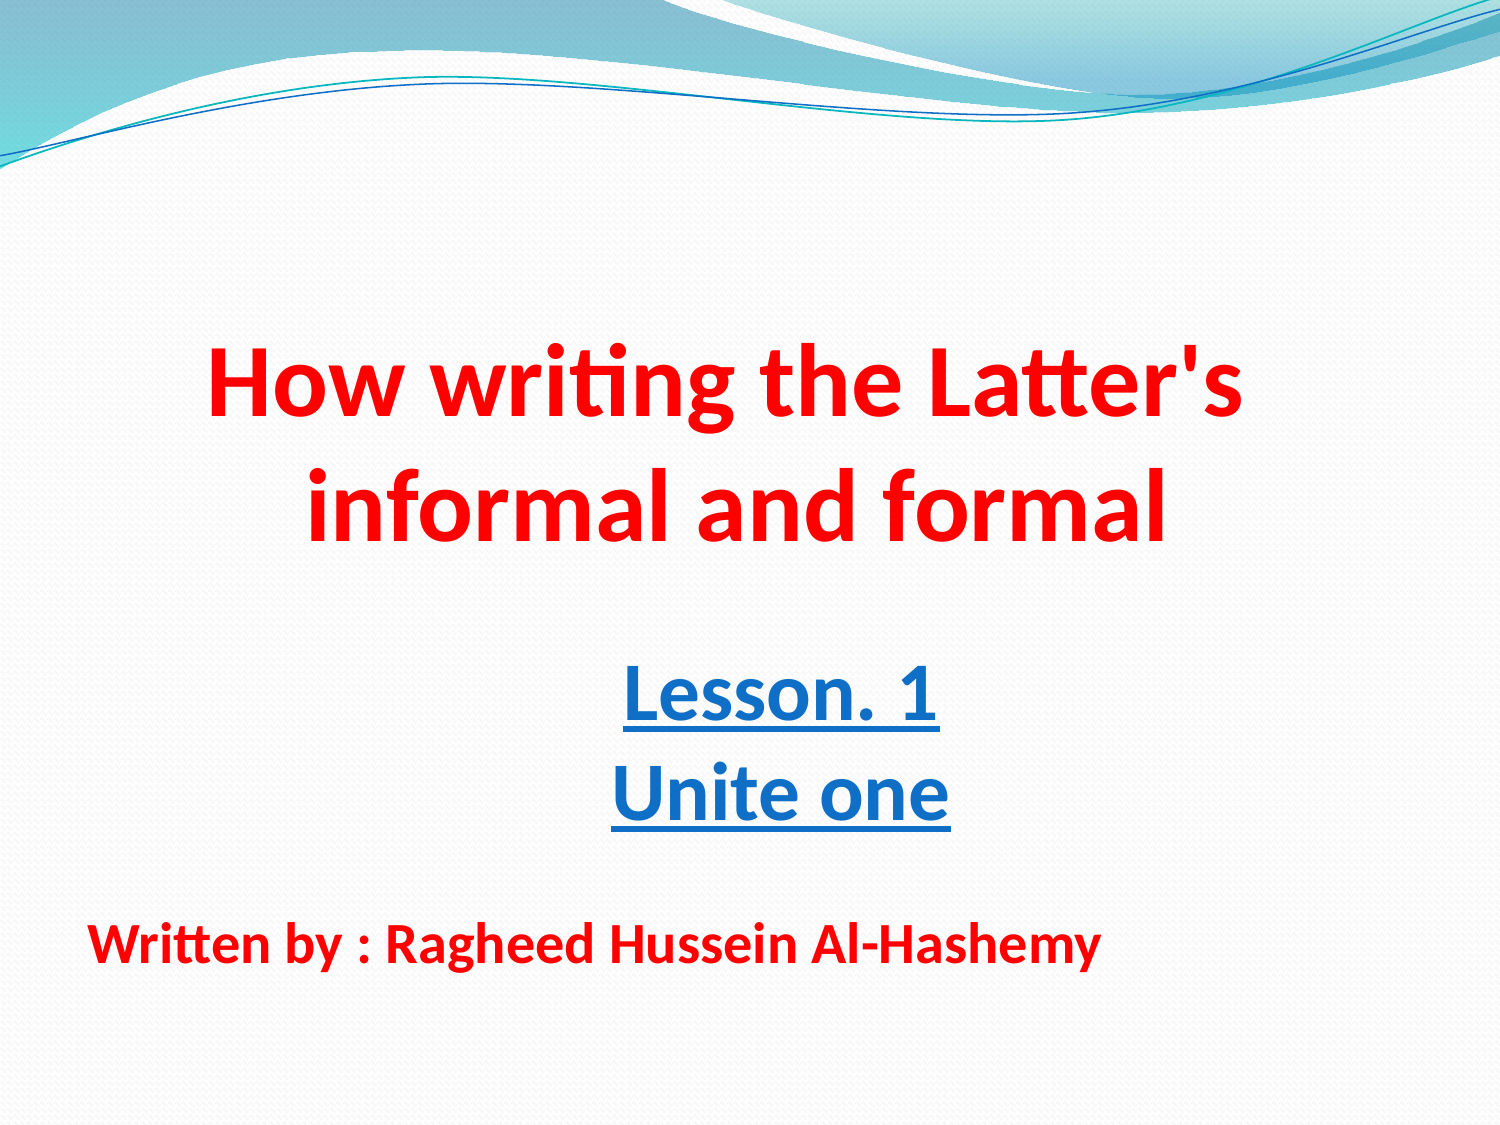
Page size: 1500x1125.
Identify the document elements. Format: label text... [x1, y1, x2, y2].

text_box Written by : Ragheed Hussein Al-Hashemy [87, 849, 1438, 975]
title How writing the Latter's informal and formal [62, 299, 1413, 563]
text_box Lesson. 1 Unite one [575, 612, 988, 838]
